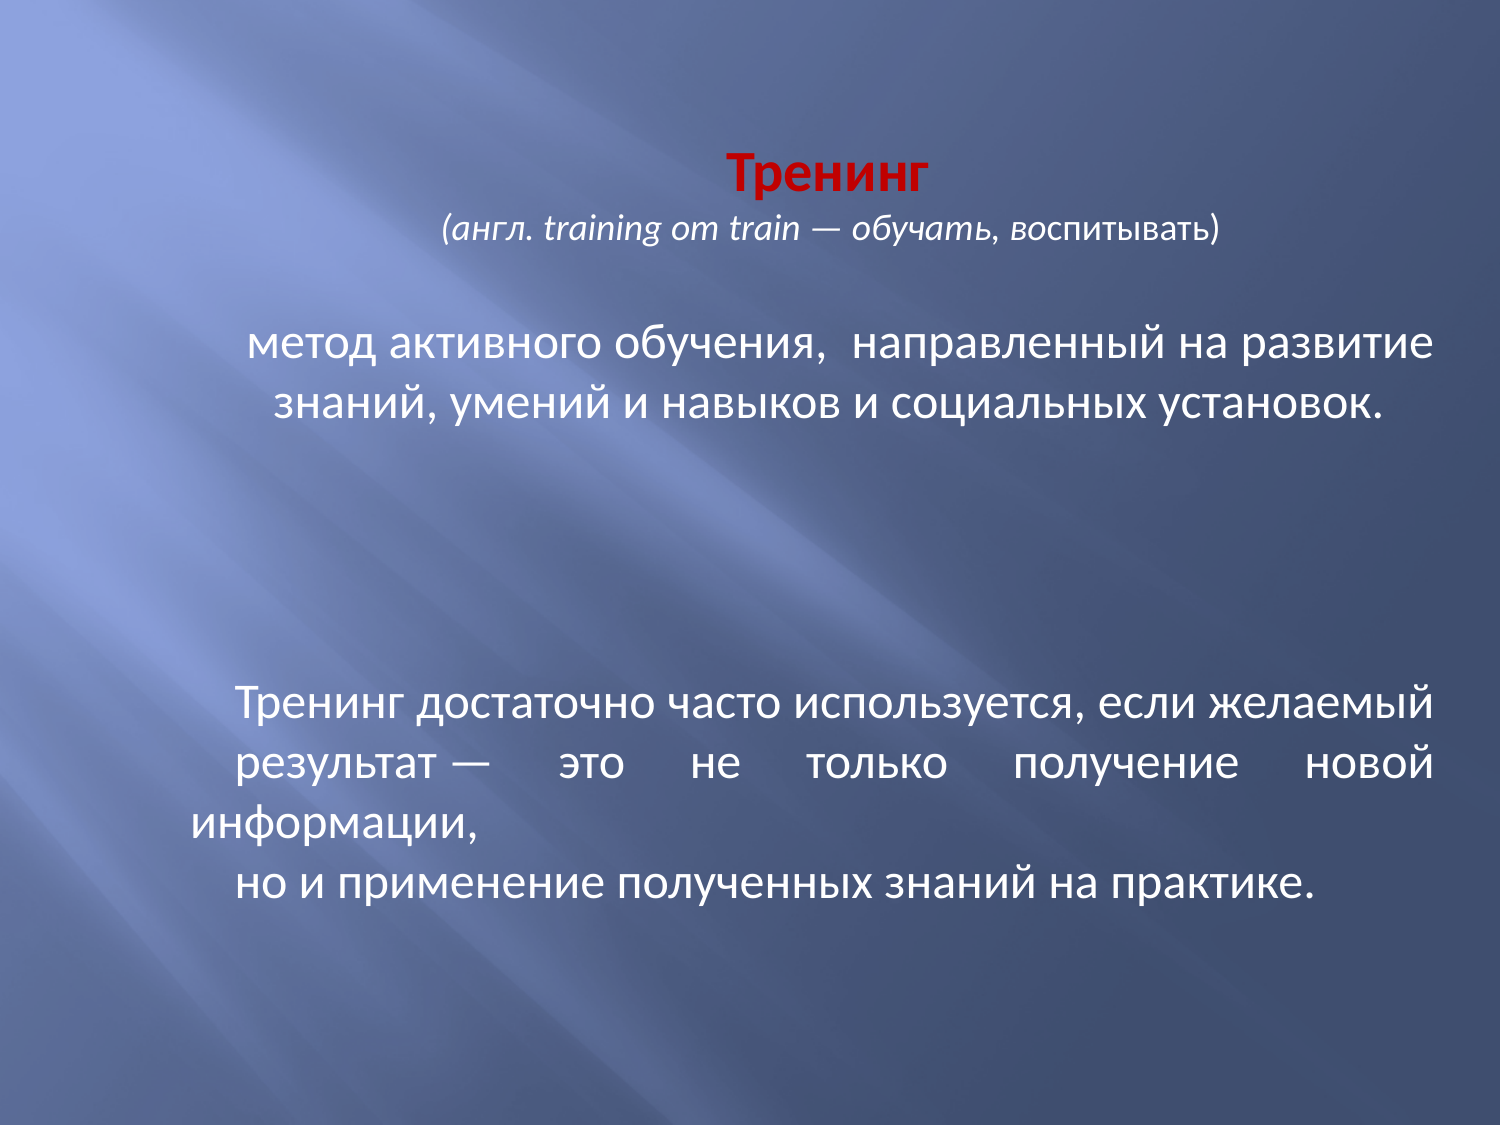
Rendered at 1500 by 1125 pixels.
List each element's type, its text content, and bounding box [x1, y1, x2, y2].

text_box Тренинг (англ. training от train — обучать, воспитывать) метод активного обучения, направленный на развитие знаний, умений и навыков и социальных установок. Тренинг достаточно часто используется, если желаемый результат — это не только получение новой информации, но и применение полученных знаний на практике. [175, 155, 1450, 886]
